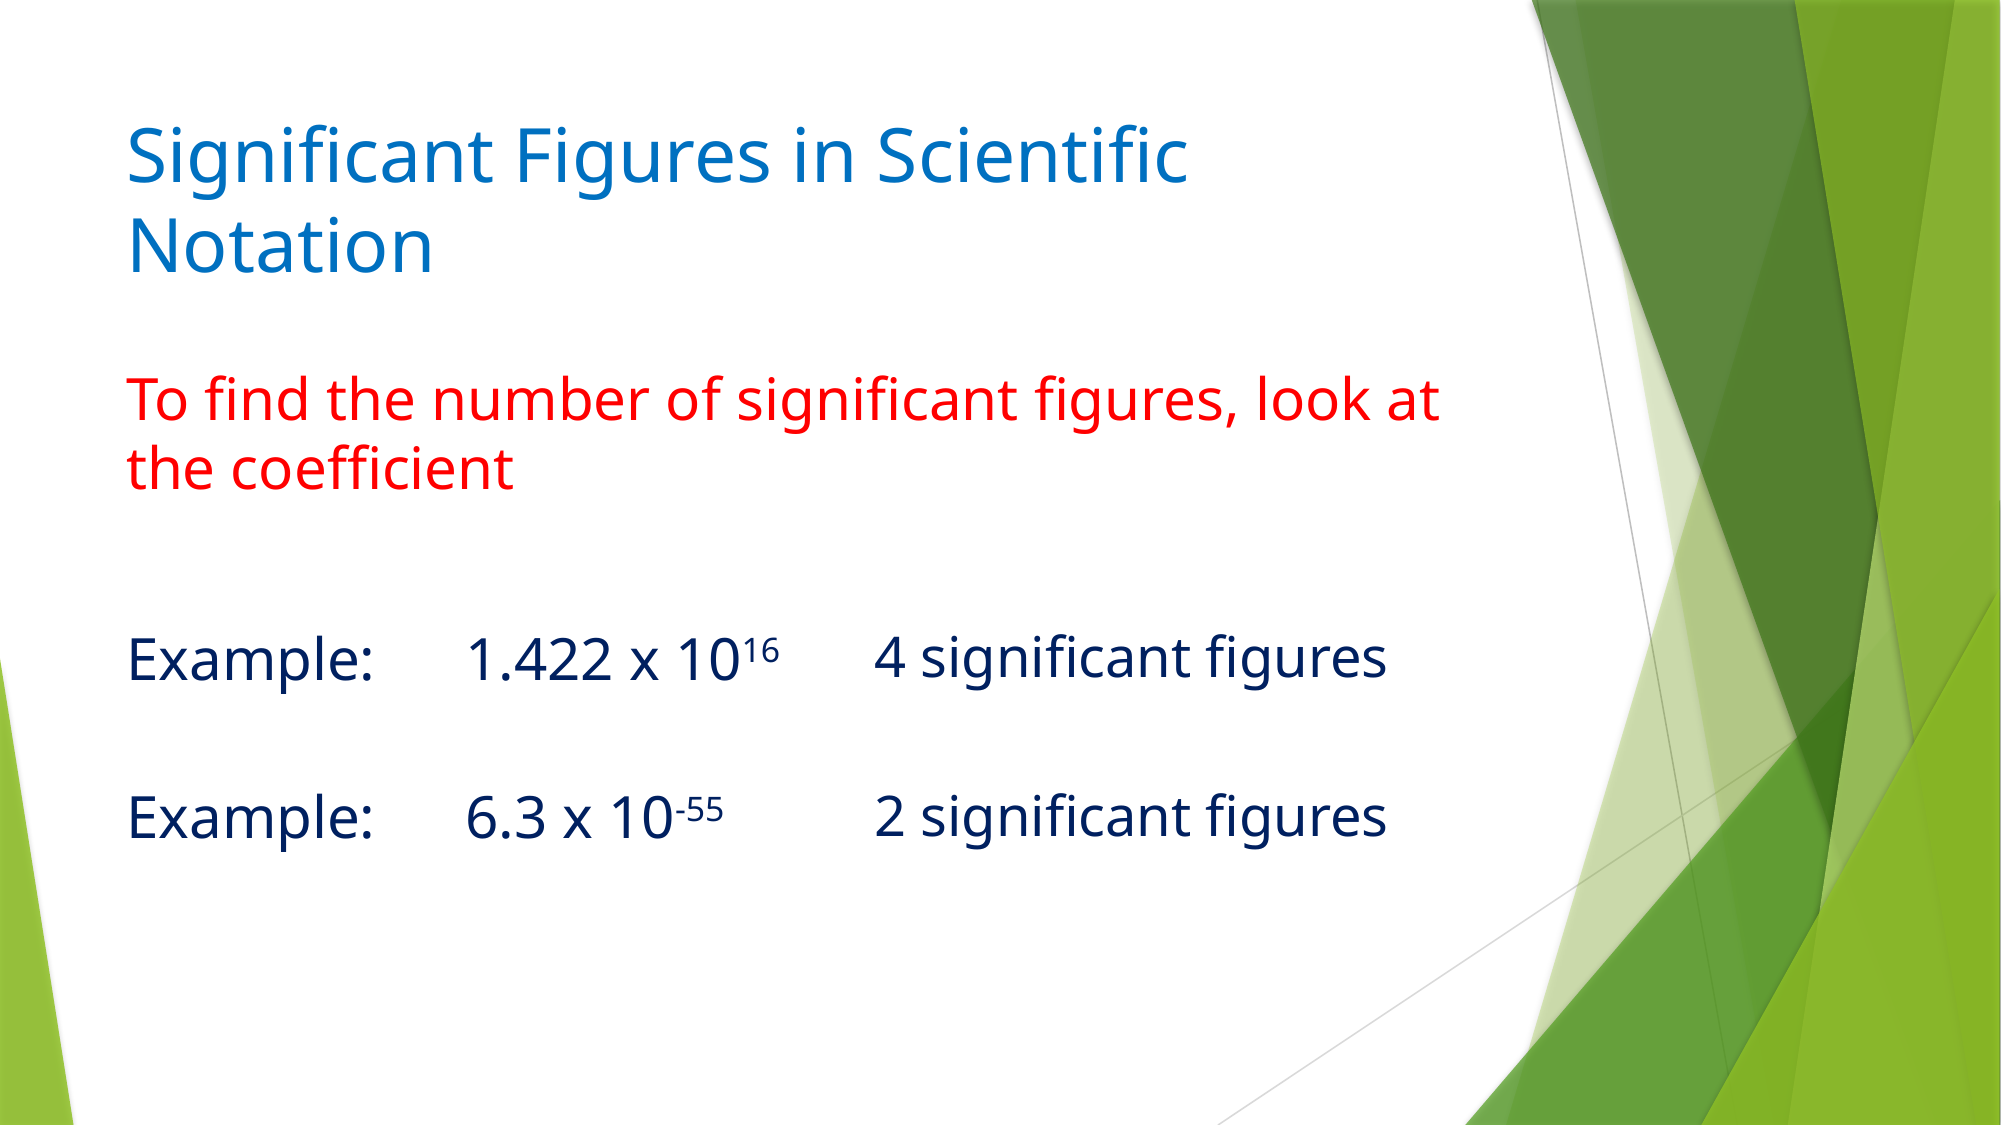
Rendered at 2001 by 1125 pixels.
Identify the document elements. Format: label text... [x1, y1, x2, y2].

text_box 4 significant figures [859, 614, 1411, 704]
text_box 1.422 x 1016 [450, 614, 859, 704]
list To find the number of significant figures, look at the coefficient [111, 354, 1522, 545]
text_box Example: [111, 773, 400, 863]
title Significant Figures in Scientific Notation [111, 99, 1522, 317]
text_box Example: [111, 614, 400, 704]
text_box 6.3 x 10-55 [450, 773, 859, 863]
text_box 2 significant figures [859, 773, 1411, 863]
